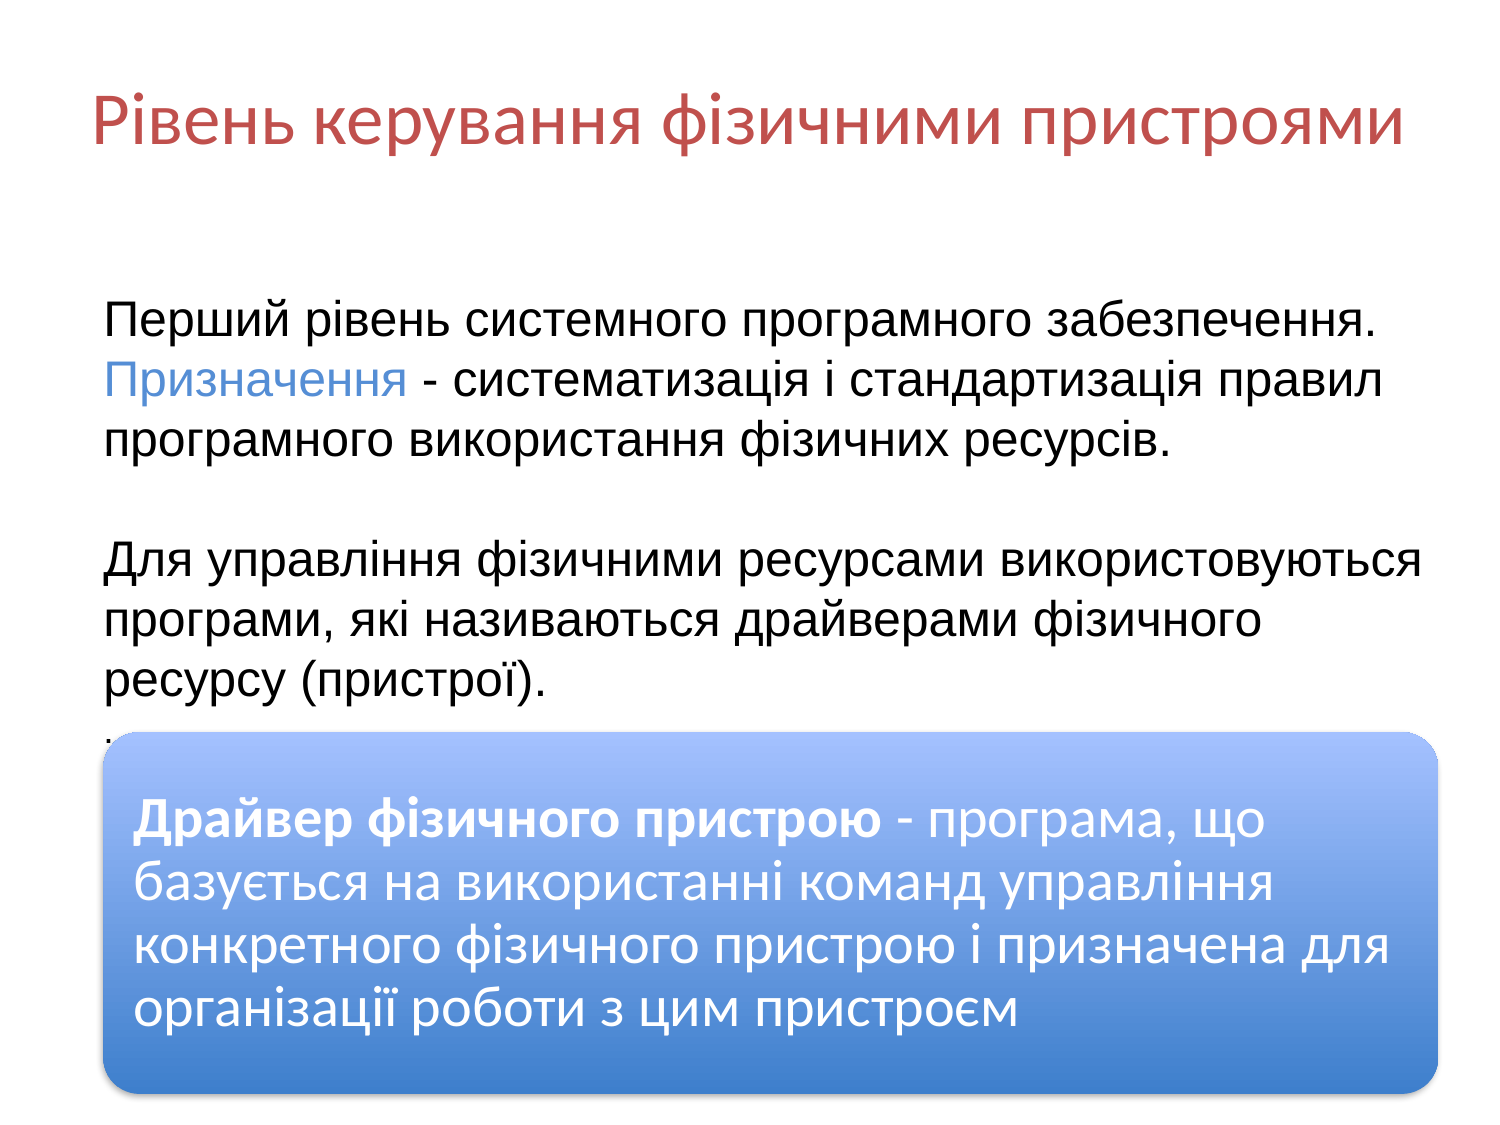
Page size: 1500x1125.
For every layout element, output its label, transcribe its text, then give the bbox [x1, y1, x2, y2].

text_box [103, 639, 1439, 1095]
title Рівень керування фізичними пристроями [76, 66, 1500, 254]
text_box Перший рівень системного програмного забезпечення. Призначення - систематизація і стандартизація правил програмного використання фізичних ресурсів. Для управління фізичними ресурсами використовуються програми, які називаються драйверами фізичного ресурсу (пристрої). . [88, 278, 1471, 759]
